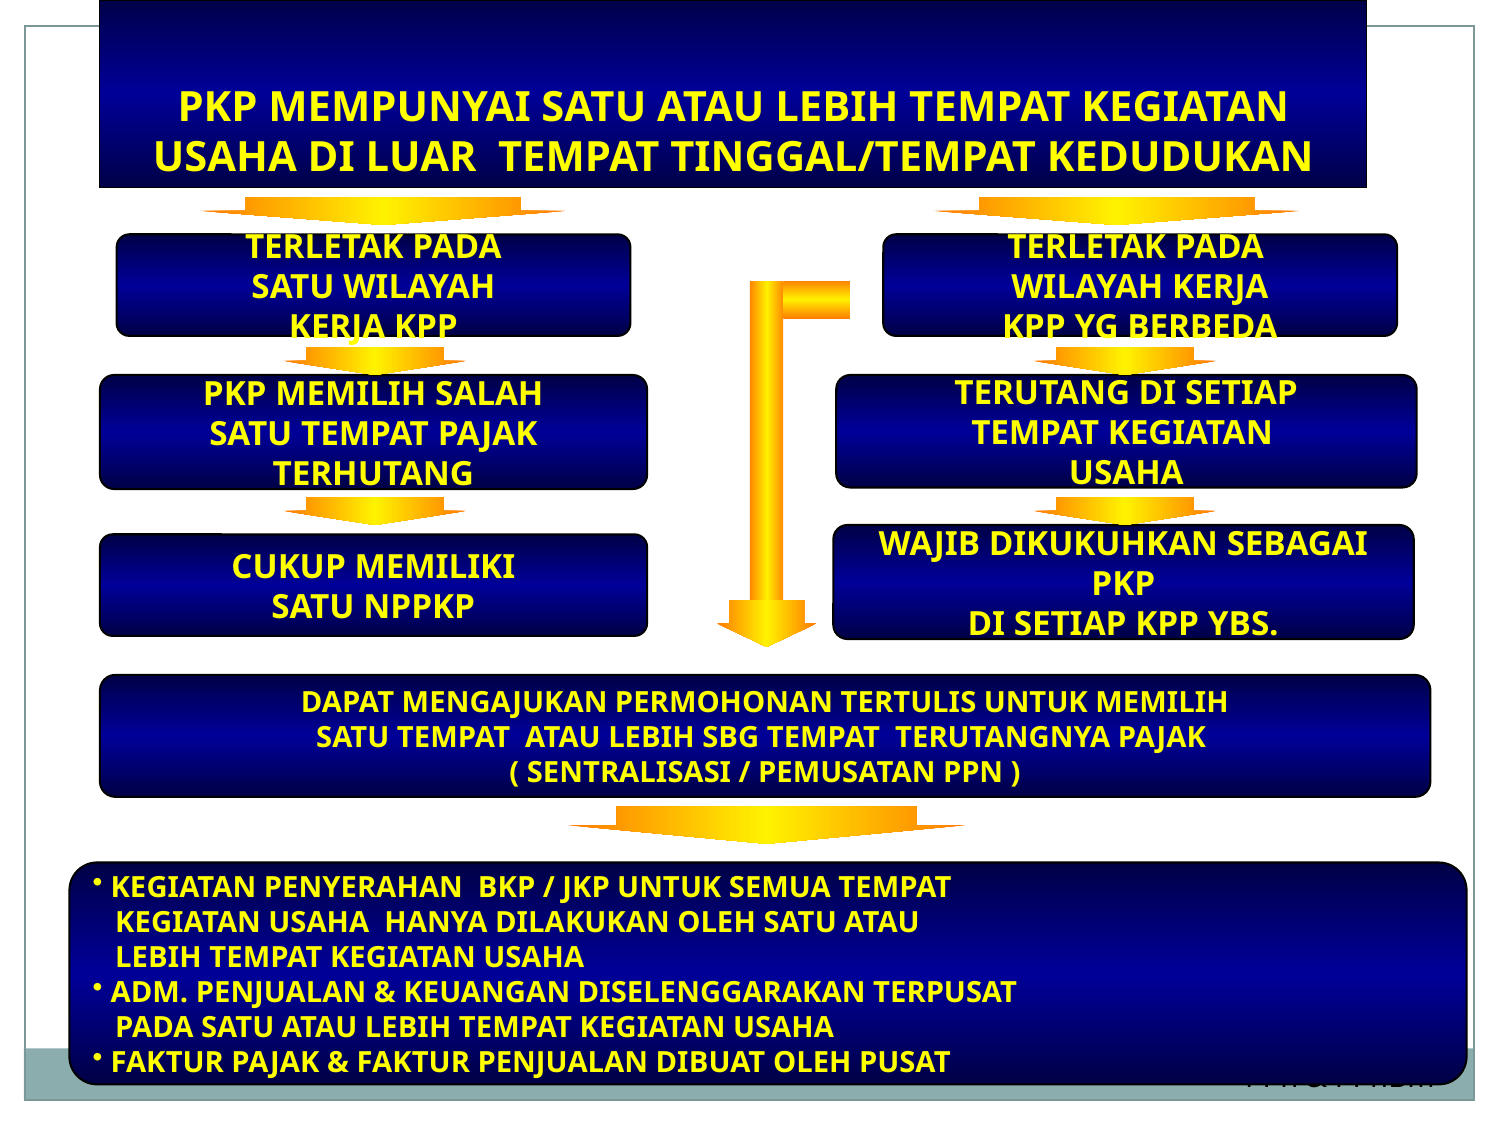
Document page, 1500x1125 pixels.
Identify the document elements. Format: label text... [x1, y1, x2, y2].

text_box [283, 346, 467, 375]
title PKP MEMPUNYAI SATU ATAU LEBIH TEMPAT KEGIATAN USAHA DI LUAR TEMPAT TINGGAL/TEMPAT KEDUDUKAN [99, 0, 1367, 188]
text_box CUKUP MEMILIKI SATU NPPKP [99, 534, 648, 636]
slide_number PPn & PPnBm [984, 1083, 1450, 1111]
text_box PKP MEMILIH SALAH SATU TEMPAT PAJAK TERHUTANG [99, 374, 648, 490]
text_box [200, 196, 567, 225]
text_box TERLETAK PADA WILAYAH KERJA KPP YG BERBEDA [883, 234, 1398, 336]
text_box [116, 1085, 417, 1116]
text_box DAPAT MENGAJUKAN PERMOHONAN TERTULIS UNTUK MEMILIH SATU TEMPAT ATAU LEBIH SBG TEMPAT TERUTANGNYA PAJAK ( SENTRALISASI / PEMUSATAN PPN ) [99, 674, 1431, 797]
text_box [1033, 496, 1217, 525]
text_box [749, 281, 784, 599]
text_box [516, 1085, 984, 1116]
text_box [1033, 346, 1217, 375]
text_box [566, 806, 967, 844]
text_box TERUTANG DI SETIAP TEMPAT KEGIATAN USAHA [836, 374, 1417, 488]
text_box [783, 281, 850, 319]
text_box [283, 496, 467, 525]
text_box WAJIB DIKUKUHKAN SEBAGAI PKP DI SETIAP KPP YBS. [833, 524, 1414, 640]
text_box KEGIATAN PENYERAHAN BKP / JKP UNTUK SEMUA TEMPAT KEGIATAN USAHA HANYA DILAKUKAN OLEH SATU ATAU LEBIH TEMPAT KEGIATAN USAHA ADM. PENJUALAN & KEUANGAN DISELENGGARAKAN TERPUSAT PADA SATU ATAU LEBIH TEMPAT KEGIATAN USAHA FAKTUR PAJAK & FAKTUR PENJUALAN DIBUAT OLEH PUSAT [69, 862, 1467, 1085]
text_box [933, 196, 1300, 225]
text_box [716, 599, 817, 647]
text_box TERLETAK PADA SATU WILAYAH KERJA KPP [116, 234, 631, 336]
